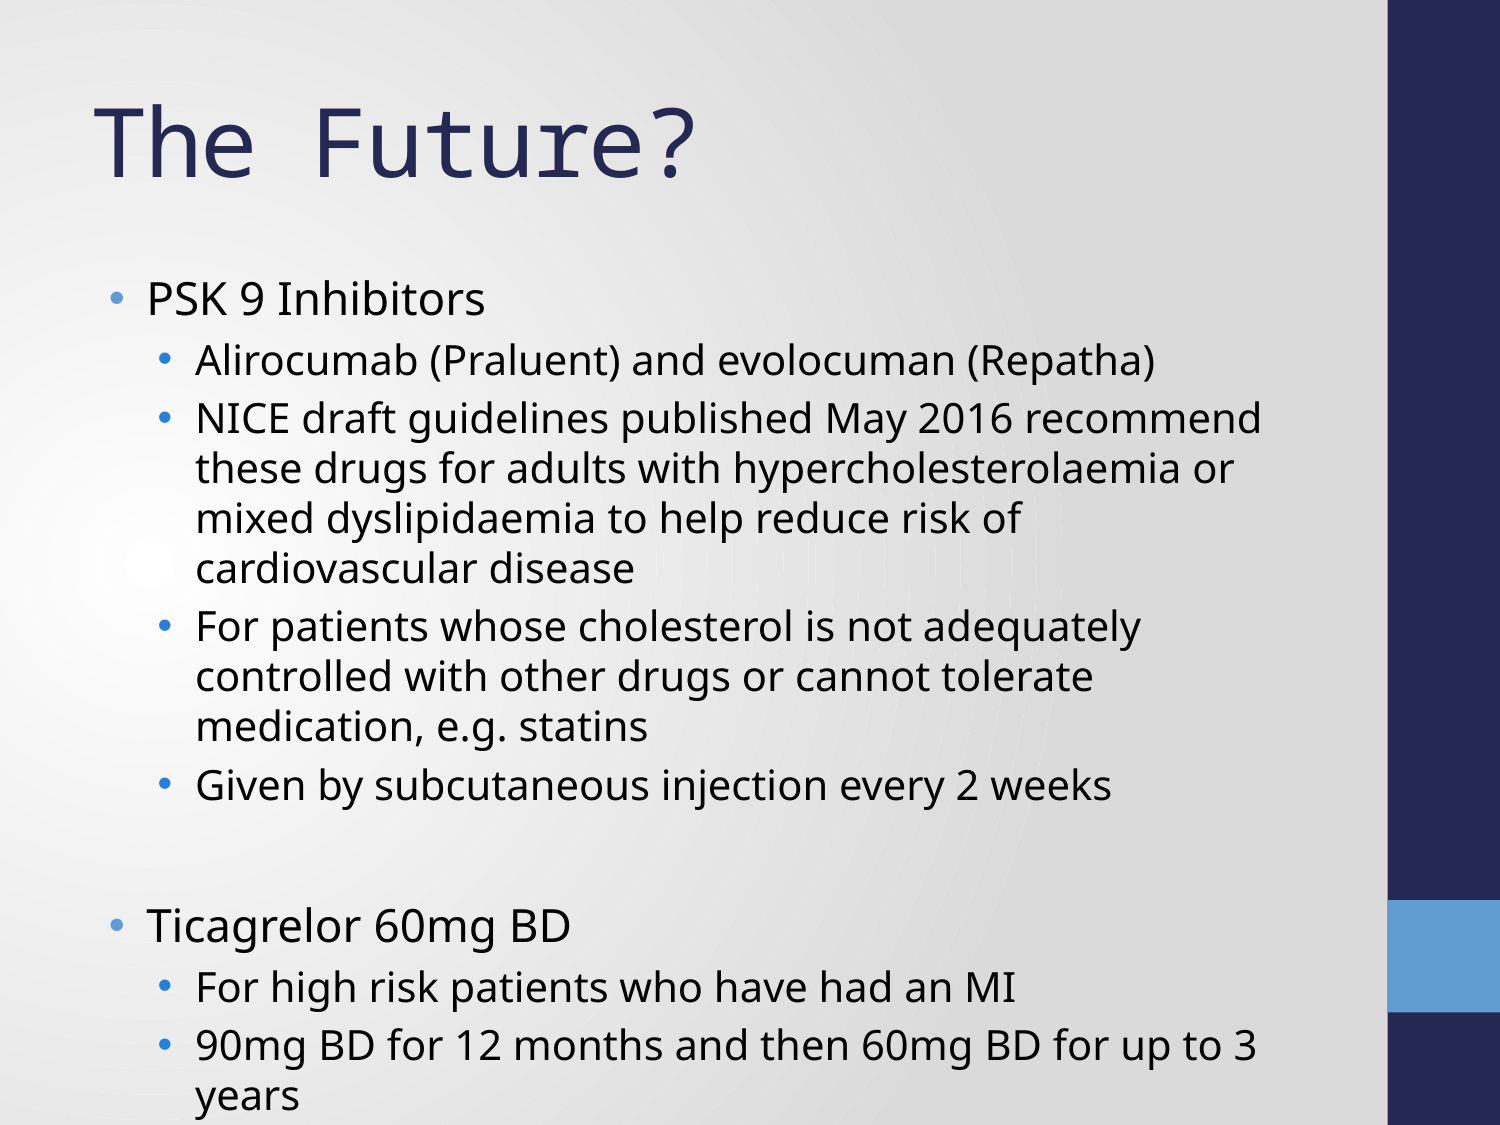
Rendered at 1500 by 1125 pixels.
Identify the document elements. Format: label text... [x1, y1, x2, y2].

list PSK 9 Inhibitors Alirocumab (Praluent) and evolocuman (Repatha) NICE draft guidelines published May 2016 recommend these drugs for adults with hypercholesterolaemia or mixed dyslipidaemia to help reduce risk of cardiovascular disease For patients whose cholesterol is not adequately controlled with other drugs or cannot tolerate medication, e.g. statins Given by subcutaneous injection every 2 weeks Ticagrelor 60mg BD For high risk patients who have had an MI 90mg BD for 12 months and then 60mg BD for up to 3 years Has been submitted to NICE for approval [75, 262, 1325, 1050]
title The Future? [75, 45, 1325, 233]
